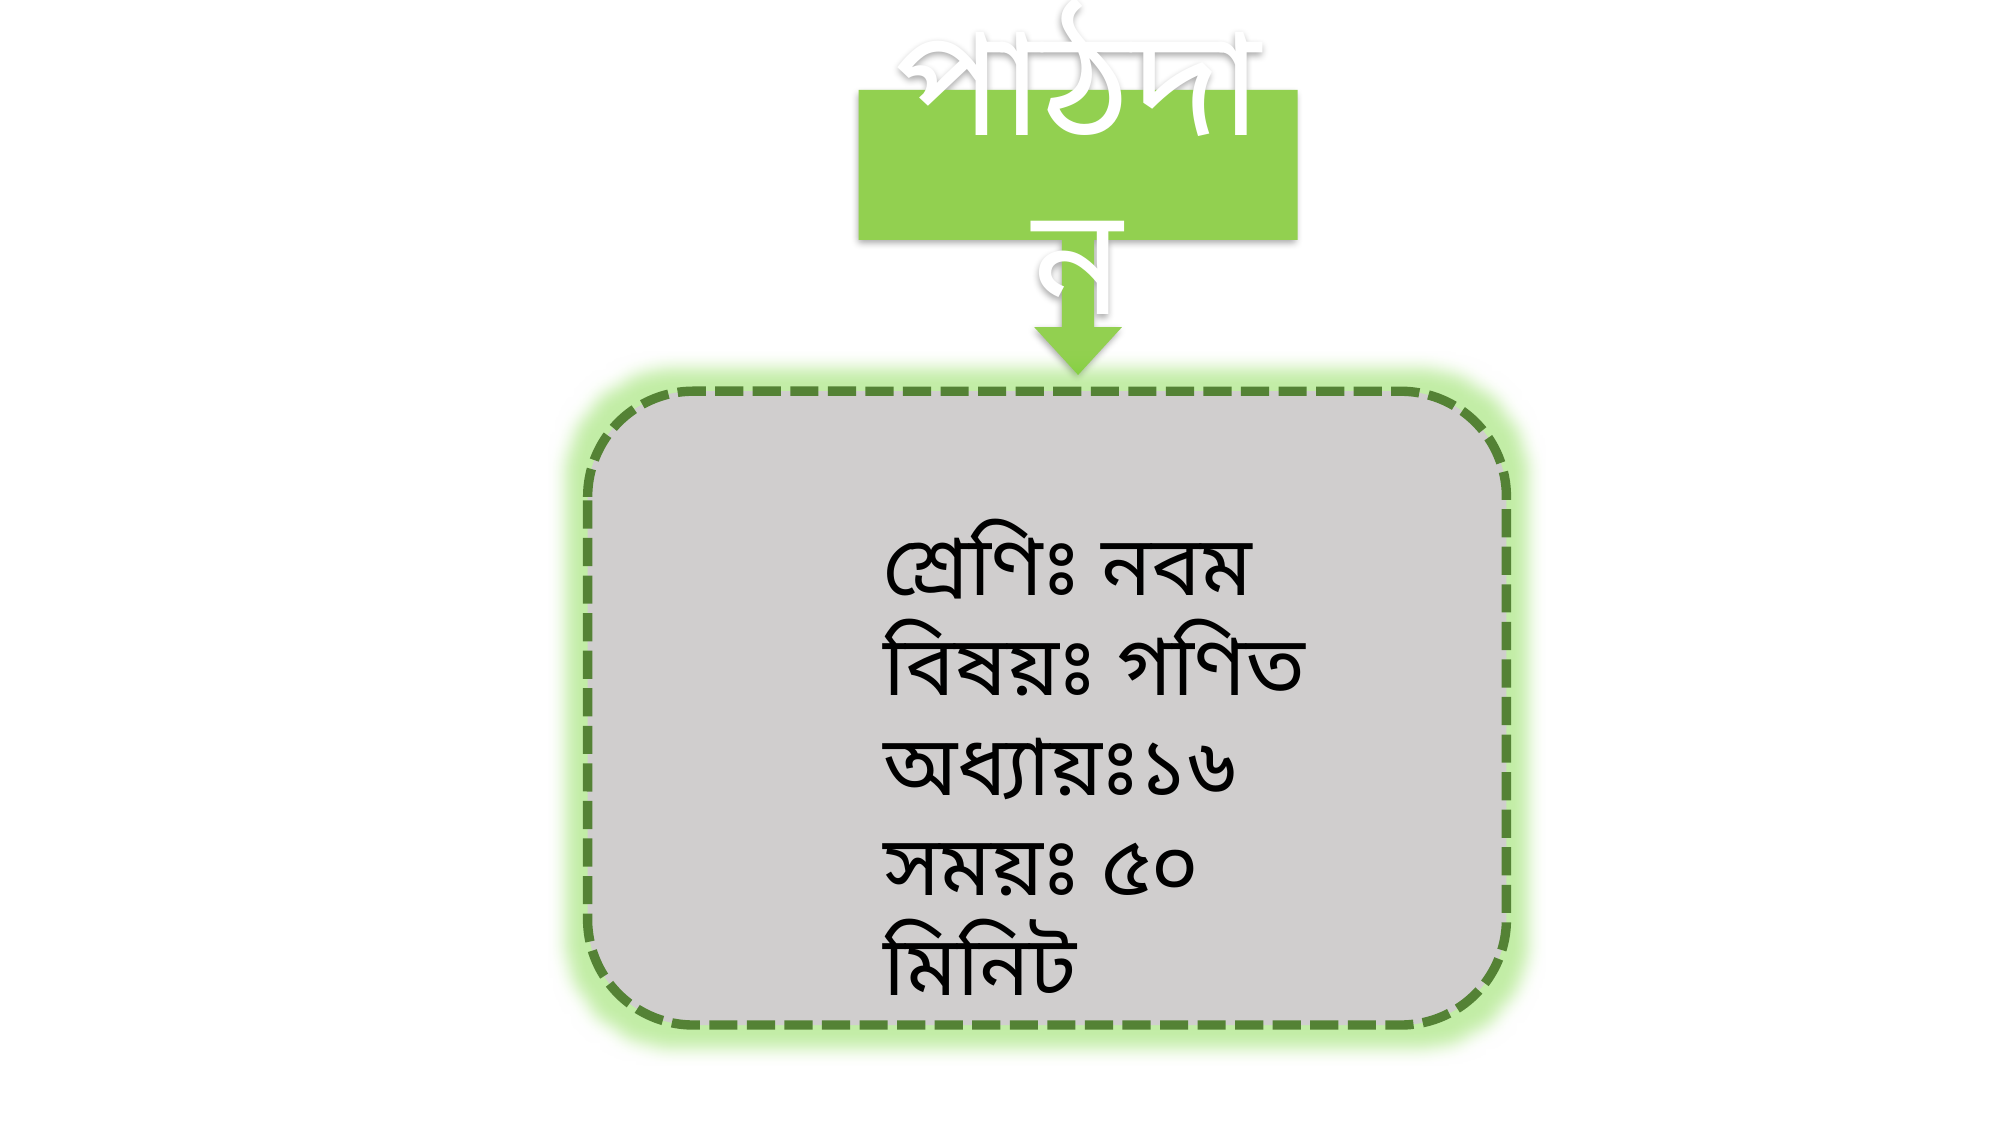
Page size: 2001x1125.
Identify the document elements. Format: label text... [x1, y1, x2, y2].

text_box [586, 390, 1508, 1027]
text_box শ্রেণিঃ নবম বিষয়ঃ গণিত অধ্যায়ঃ১৬ সময়ঃ ৫০ মিনিট [868, 504, 1405, 1020]
text_box পাঠদান [857, 88, 1299, 362]
